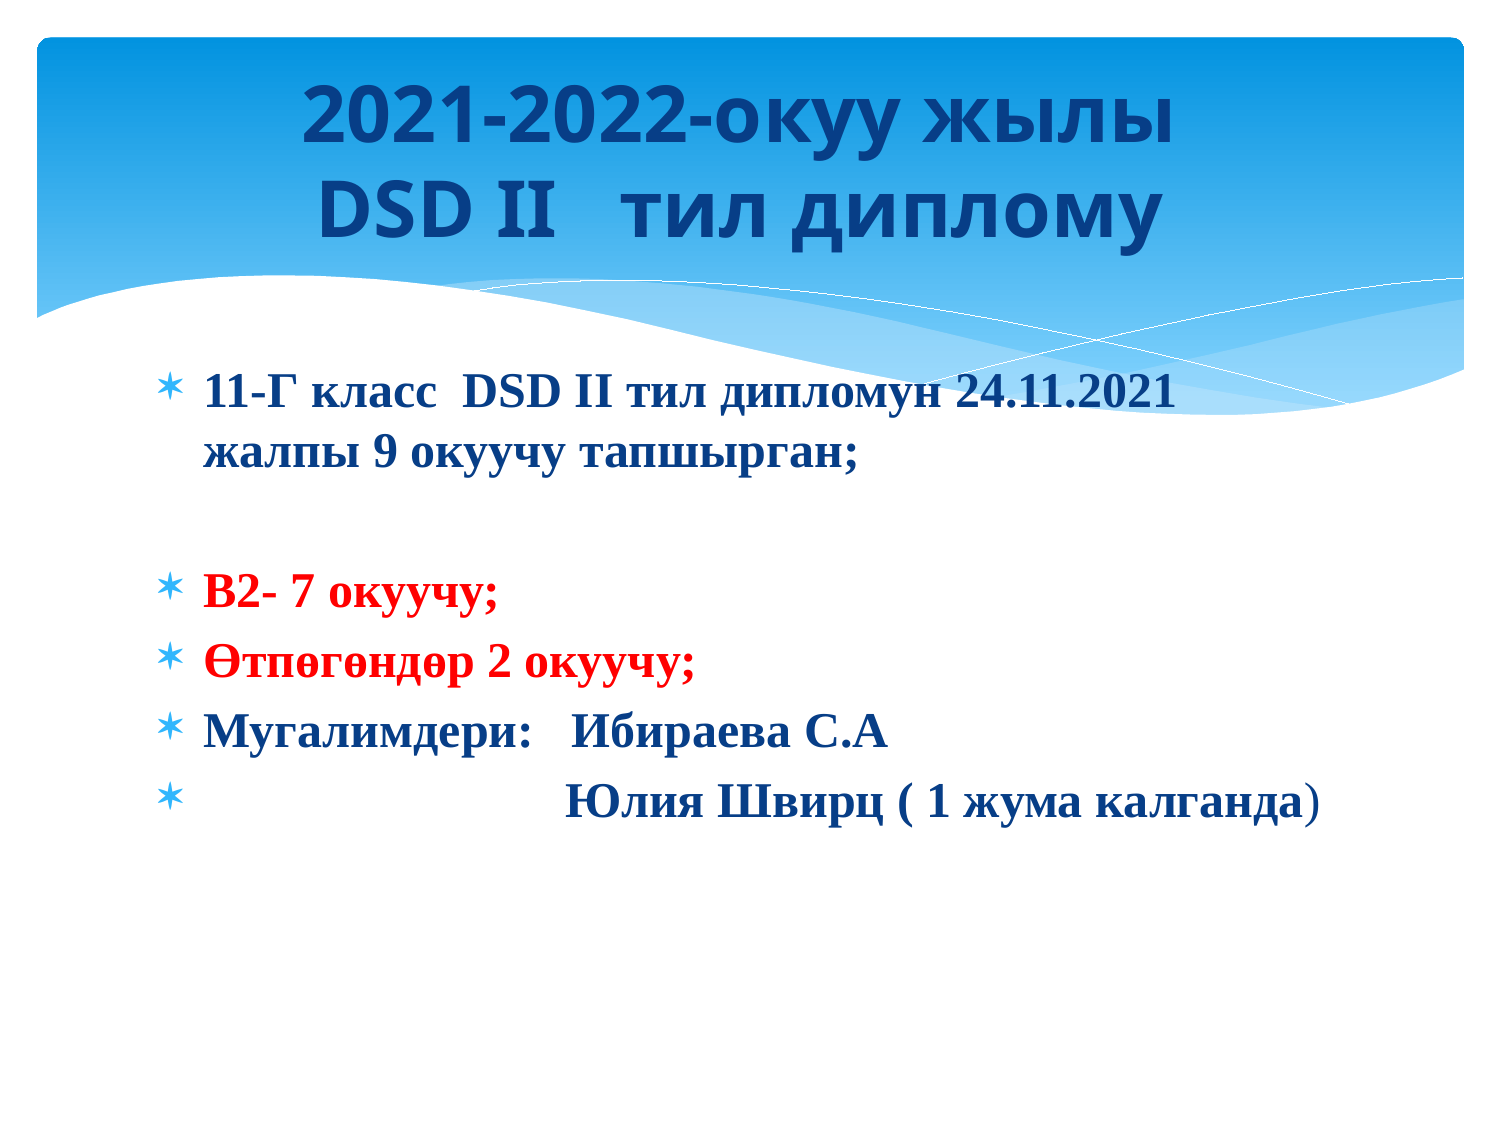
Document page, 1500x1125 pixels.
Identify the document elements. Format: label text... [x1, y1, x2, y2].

title 2021-2022-окуу жылы DSD II тил диплому [75, 55, 1425, 261]
list 11-Г класс DSD II тил дипломун 24.11.2021 жалпы 9 окуучу тапшырган; В2- 7 окуучу; Өтпөгөндөр 2 окуучу; Мугалимдери: Ибираева С.А Юлия Швирц ( 1 жума калганда) [143, 349, 1359, 1005]
